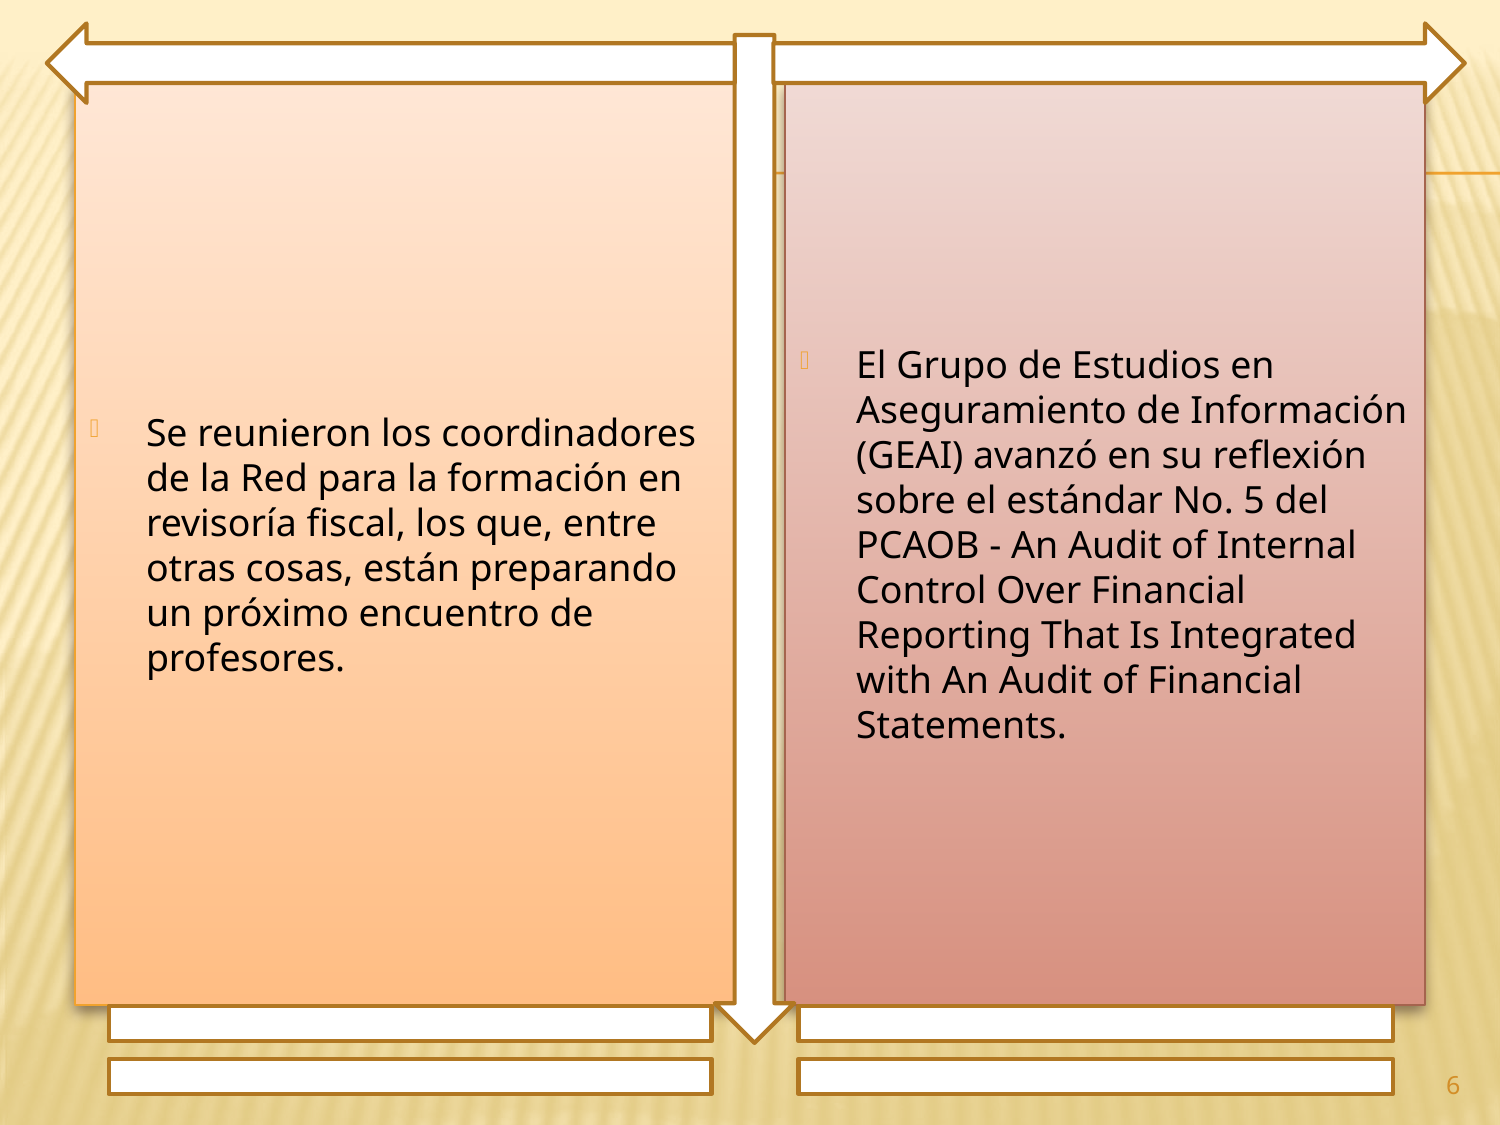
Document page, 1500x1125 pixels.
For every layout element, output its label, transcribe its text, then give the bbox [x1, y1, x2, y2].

text_box [107, 1004, 714, 1043]
list Se reunieron los coordinadores de la Red para la formación en revisoría fiscal, los que, entre otras cosas, están preparando un próximo encuentro de profesores. [74, 86, 732, 1006]
text_box [44, 21, 737, 105]
text_box [712, 32, 797, 1046]
slide_number 6 [1350, 1062, 1475, 1103]
text_box [796, 1004, 1395, 1043]
list El Grupo de Estudios en Aseguramiento de Información (GEAI) avanzó en su reflexión sobre el estándar No. 5 del PCAOB - An Audit of Internal Control Over Financial Reporting That Is Integrated with An Audit of Financial Statements. [784, 86, 1426, 1006]
text_box [771, 21, 1467, 105]
text_box [796, 1057, 1395, 1096]
text_box [107, 1057, 714, 1096]
